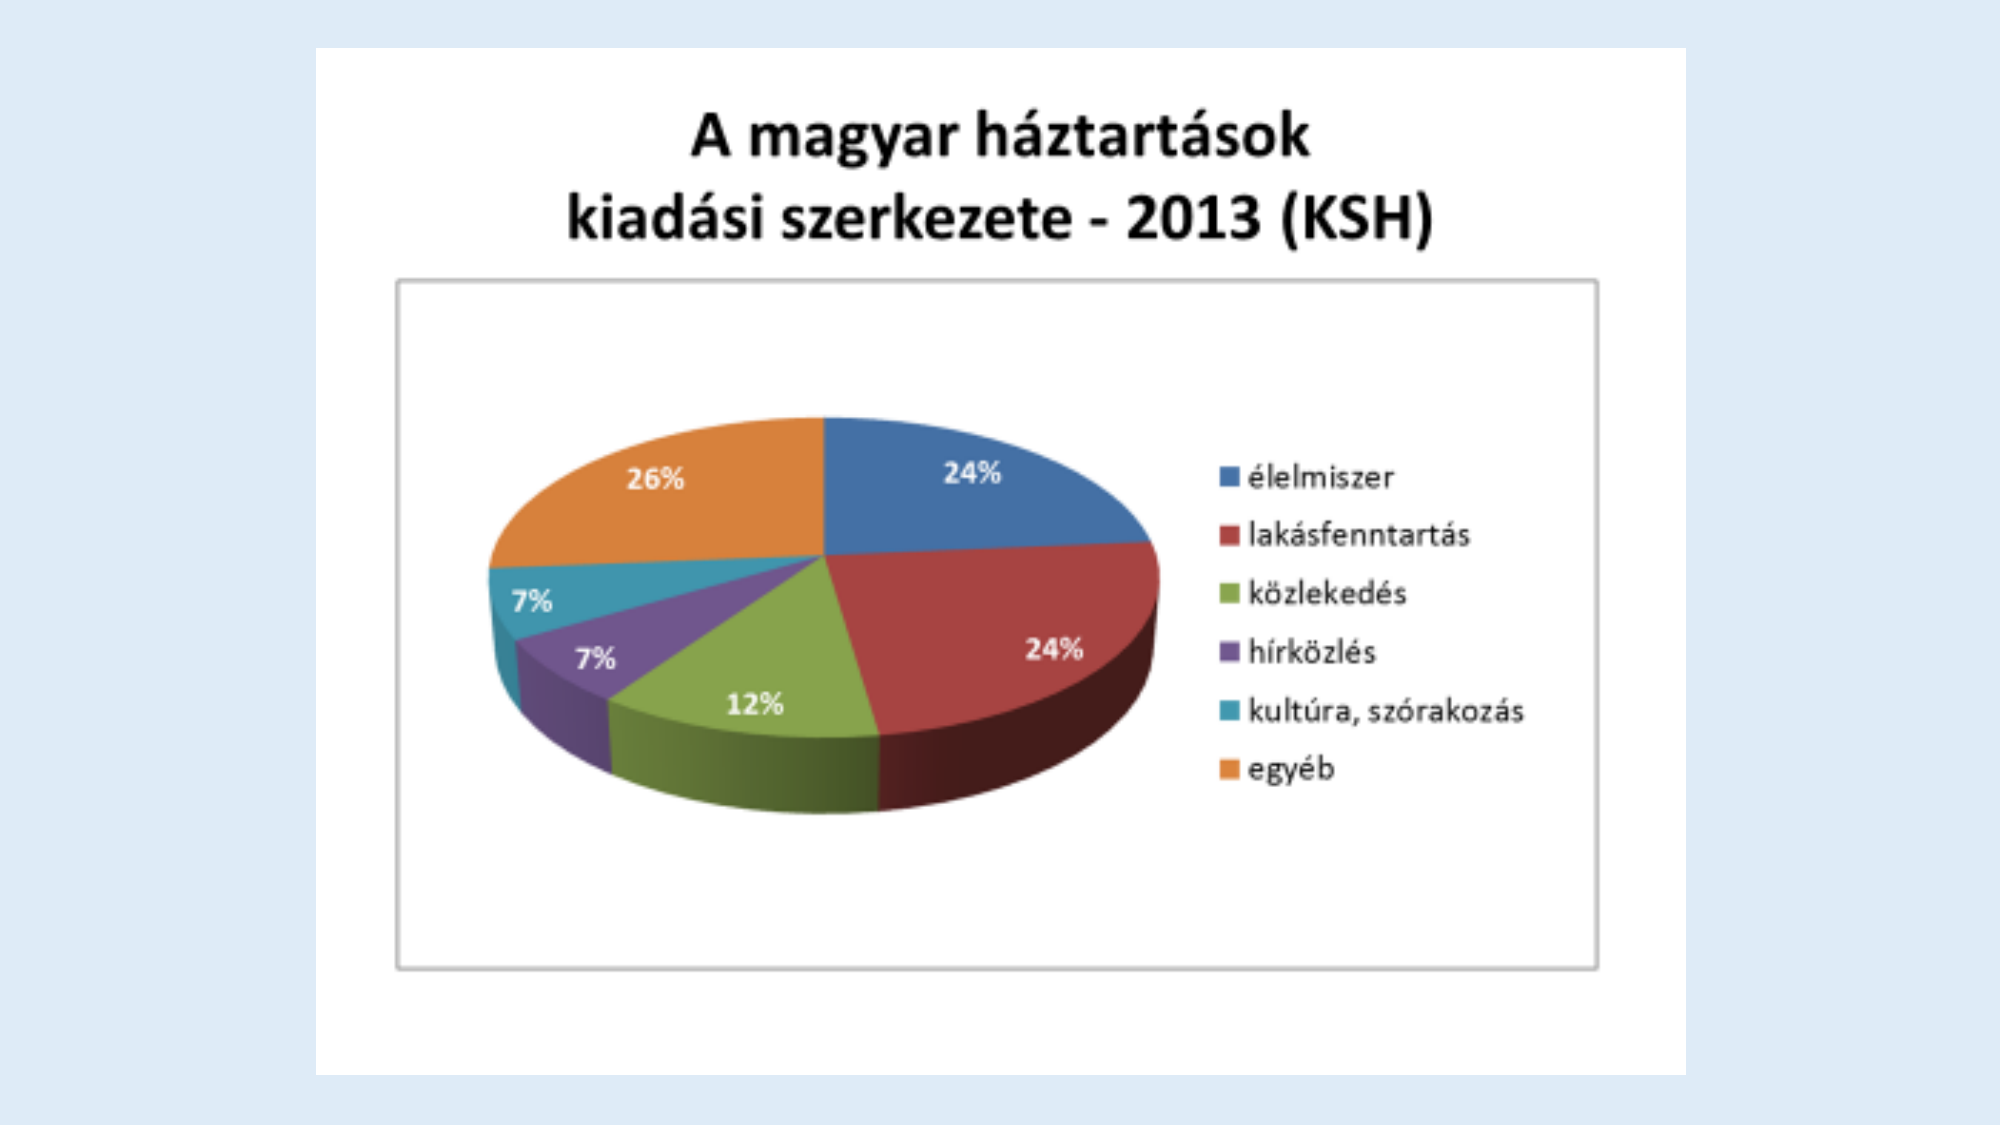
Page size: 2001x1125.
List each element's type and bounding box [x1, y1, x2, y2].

picture [316, 47, 1686, 1075]
